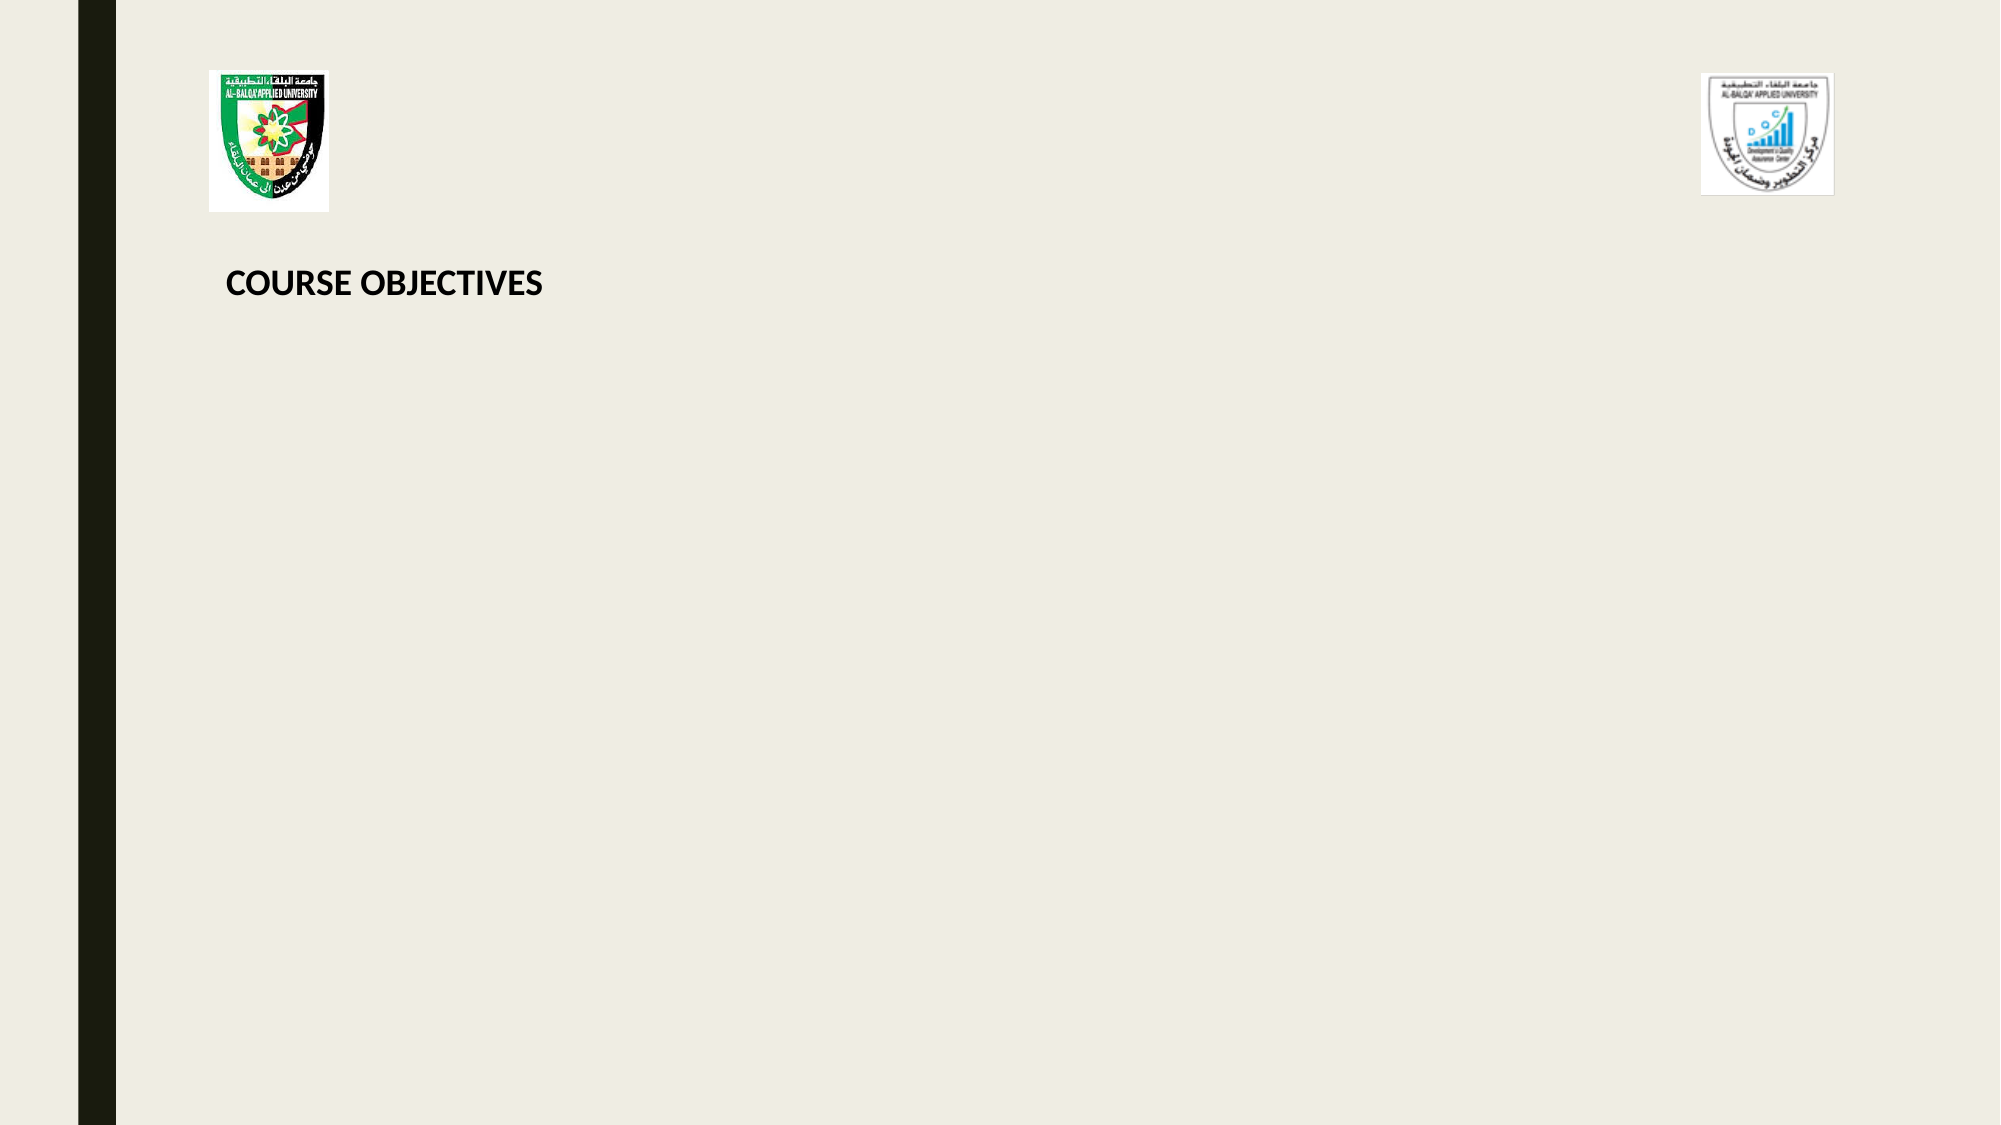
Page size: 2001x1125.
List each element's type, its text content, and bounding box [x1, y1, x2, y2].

picture [209, 70, 329, 212]
picture [1701, 73, 1836, 197]
text_box COURSE OBJECTIVES [211, 250, 559, 311]
